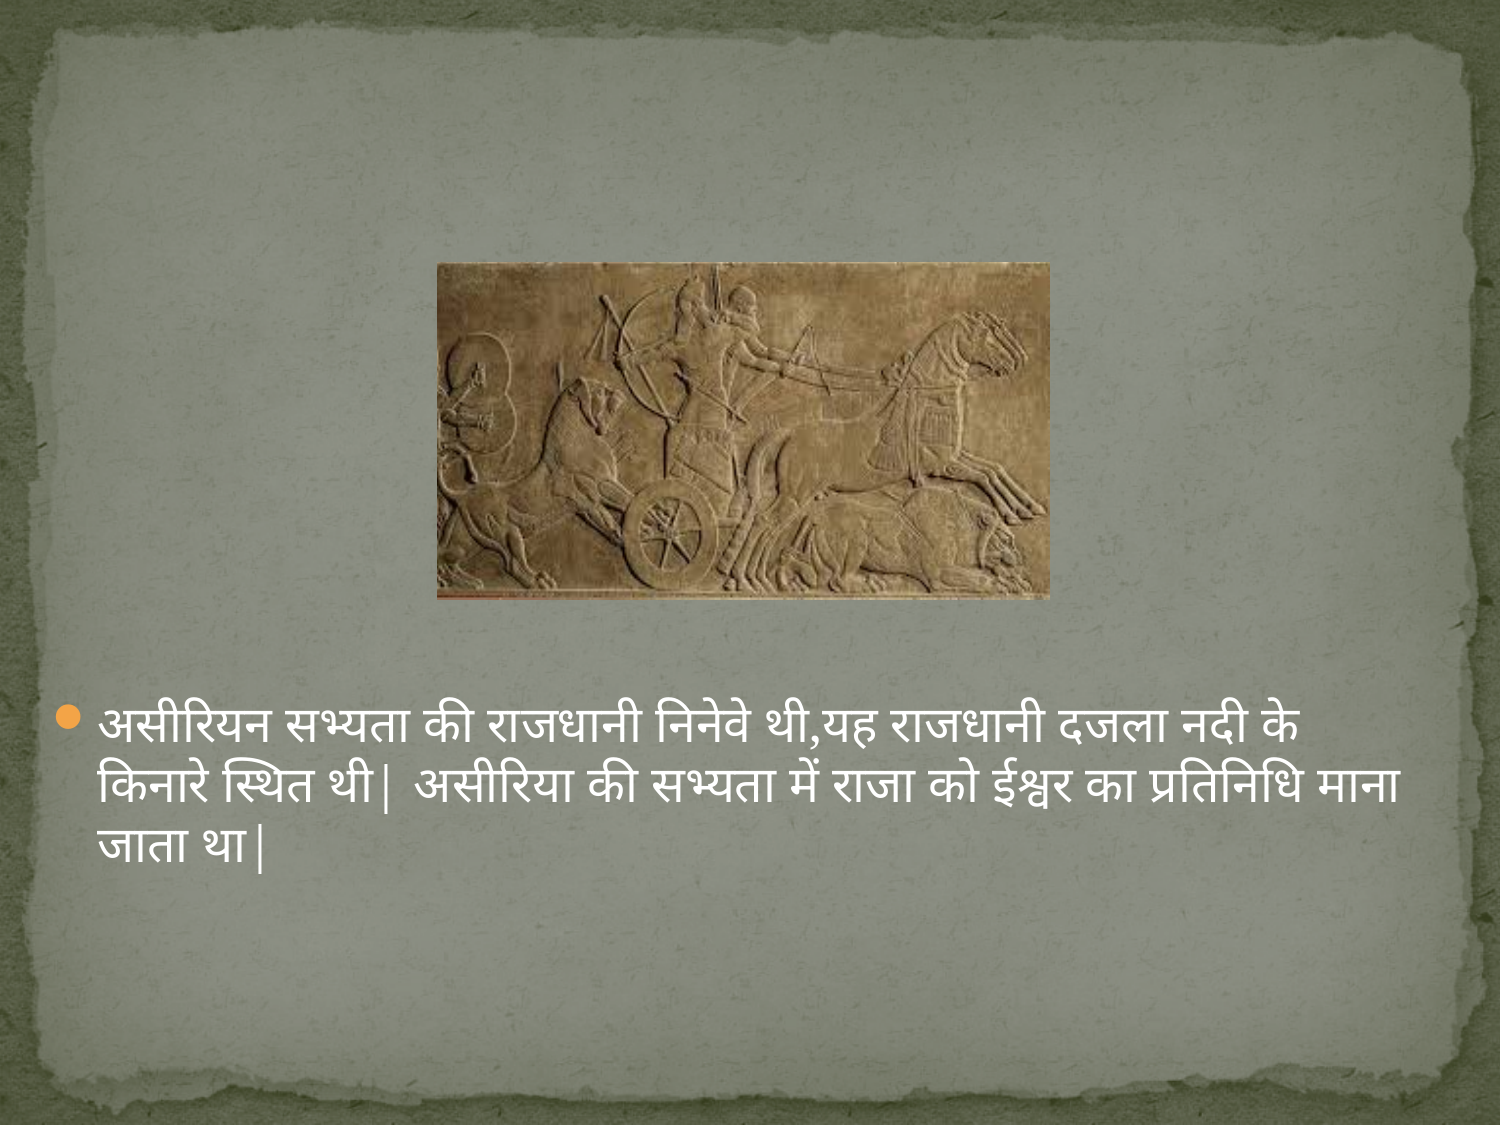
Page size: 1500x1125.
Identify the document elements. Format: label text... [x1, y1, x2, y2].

picture [437, 262, 1050, 600]
list असीरियन सभ्यता की राजधानी निनेवे थी,यह राजधानी दजला नदी के किनारे स्थित थी| असीरिया की सभ्यता में राजा को ईश्वर का प्रतिनिधि माना जाता था| [37, 249, 1438, 913]
